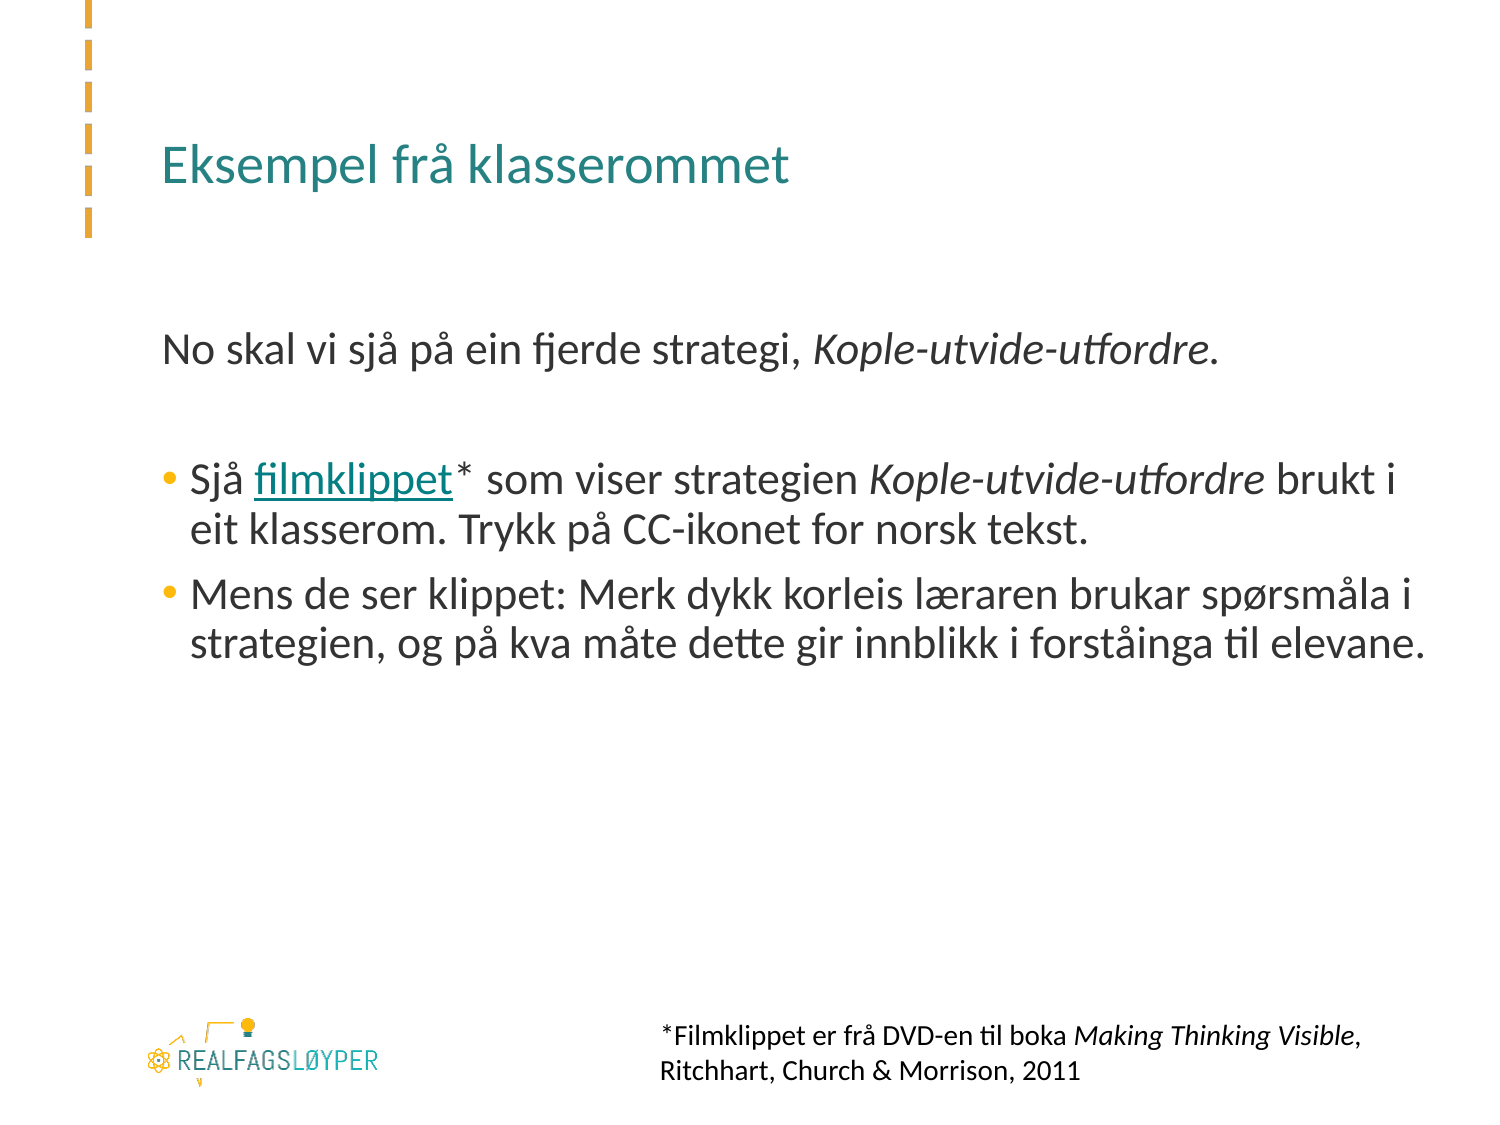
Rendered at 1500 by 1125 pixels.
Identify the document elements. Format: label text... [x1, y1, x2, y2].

picture [146, 1018, 380, 1089]
title Eksempel frå klasserommet [146, 59, 1391, 278]
list No skal vi sjå på ein fjerde strategi, Kople-utvide-utfordre. Sjå filmklippet* som viser strategien Kople-utvide-utfordre brukt i eit klasserom. Trykk på CC-ikonet for norsk tekst. Mens de ser klippet: Merk dykk korleis læraren brukar spørsmåla i strategien, og på kva måte dette gir innblikk i forståinga til elevane. [146, 317, 1453, 986]
picture [85, 0, 92, 238]
text_box *Filmklippet er frå DVD-en til boka Making Thinking Visible, Ritchhart, Church & Morrison, 2011 [645, 1008, 1391, 1094]
